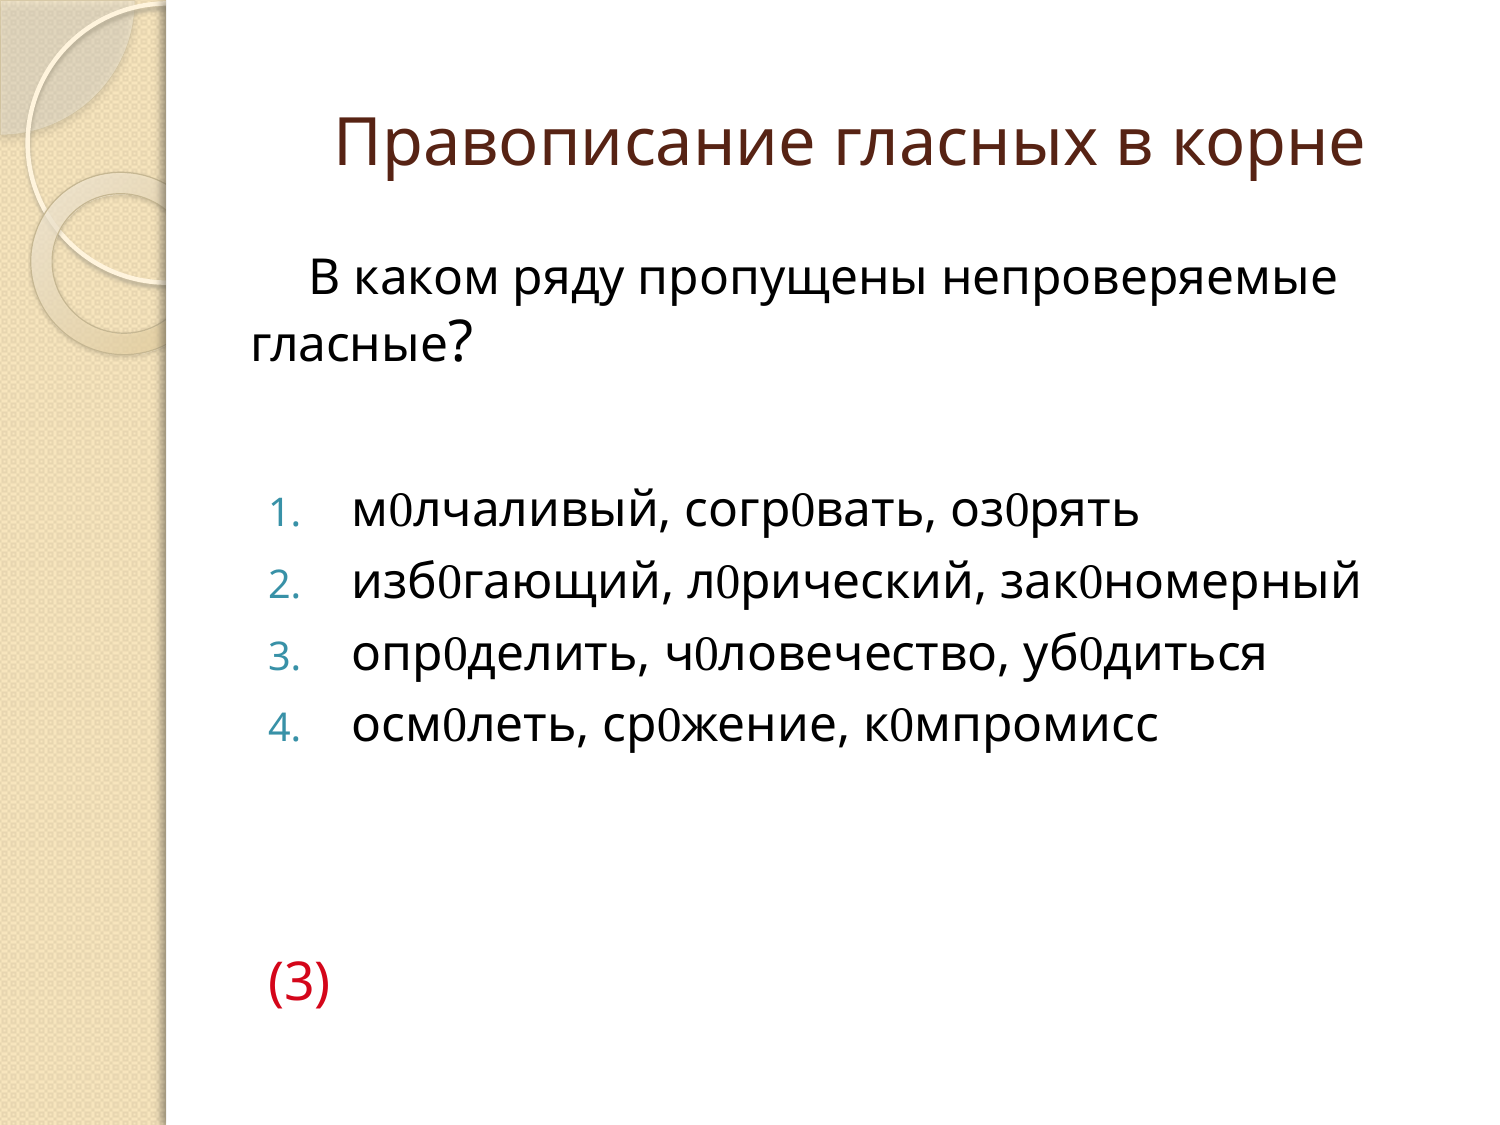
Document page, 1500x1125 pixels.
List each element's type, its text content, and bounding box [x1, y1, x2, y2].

title Правописание гласных в корне [235, 45, 1466, 233]
list В каком ряду пропущены непроверяемые гласные? млчаливый, согрвать, озрять избгающий, лрический, закномерный опрделить, чловечество, убдиться осмлеть, сржение, кмпромисс (3) [235, 237, 1466, 1025]
